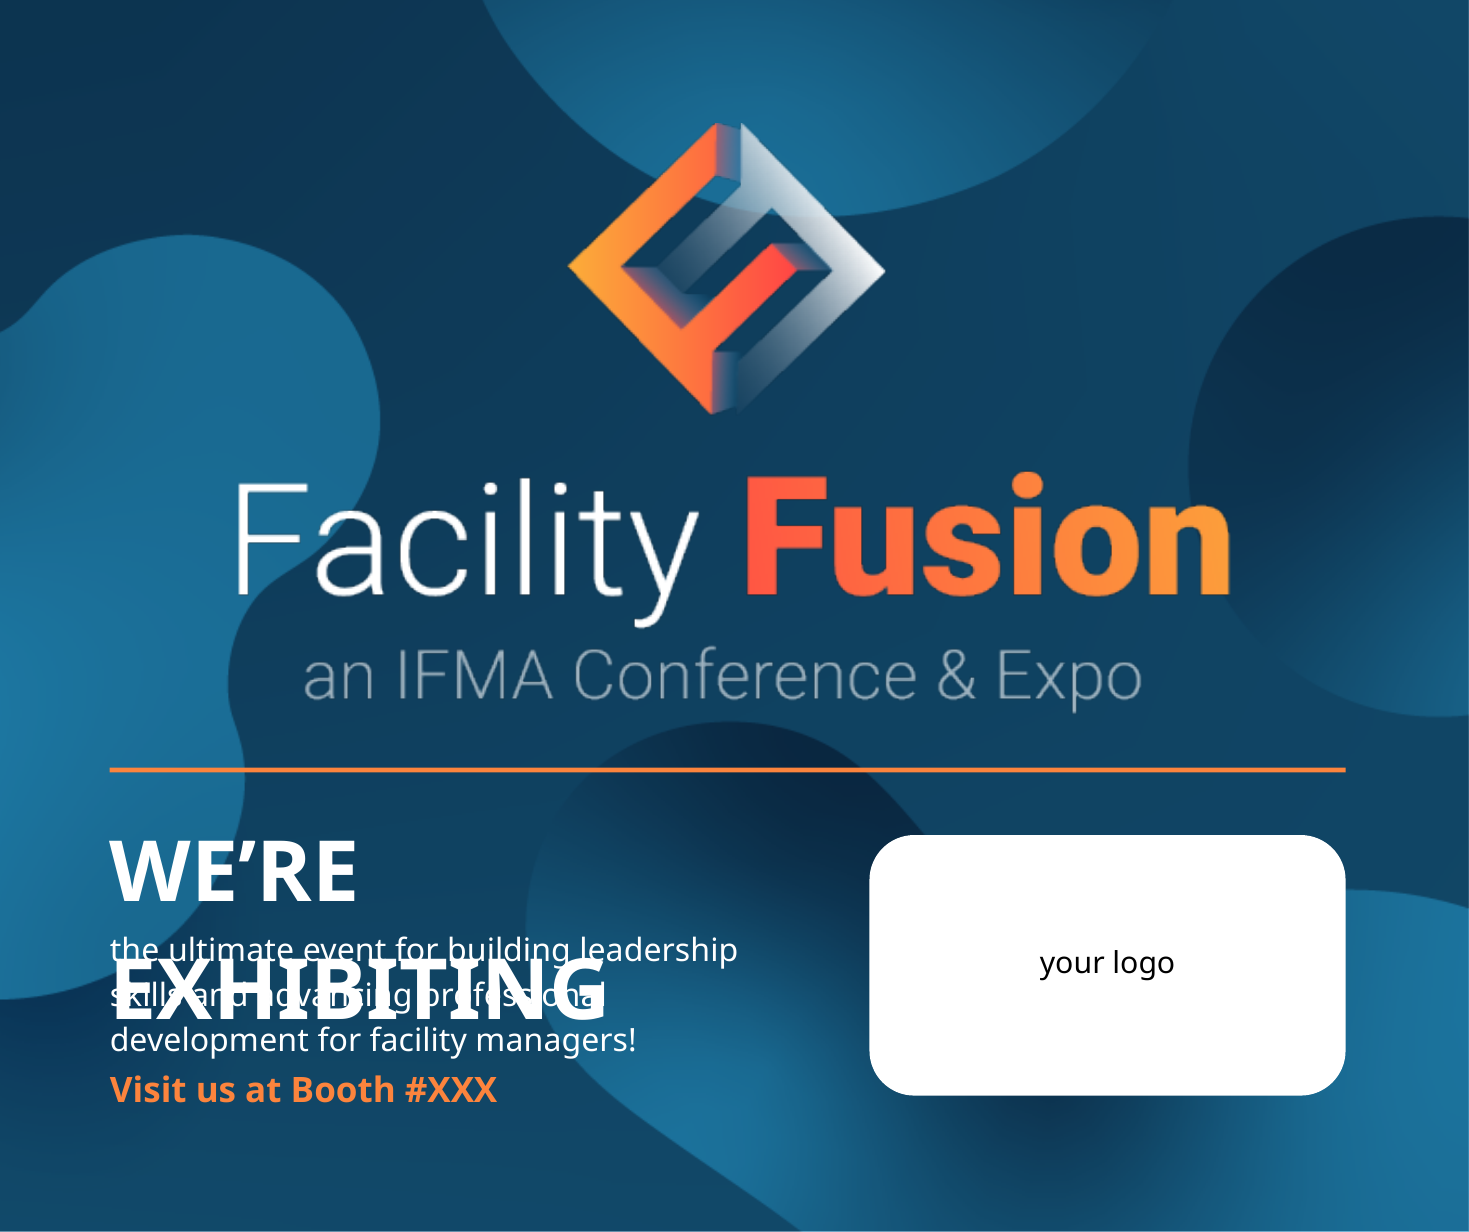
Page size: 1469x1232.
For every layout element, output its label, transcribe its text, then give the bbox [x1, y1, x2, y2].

text_box [238, 123, 1231, 719]
text_box Visit us at Booth #XXX [109, 1060, 542, 1110]
text_box WE’RE EXHIBITING [109, 800, 798, 1037]
text_box the ultimate event for building leadership skills and advancing professional development for facility managers! [109, 1037, 798, 1058]
text_box [0, 0, 1469, 1232]
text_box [869, 834, 1346, 1096]
